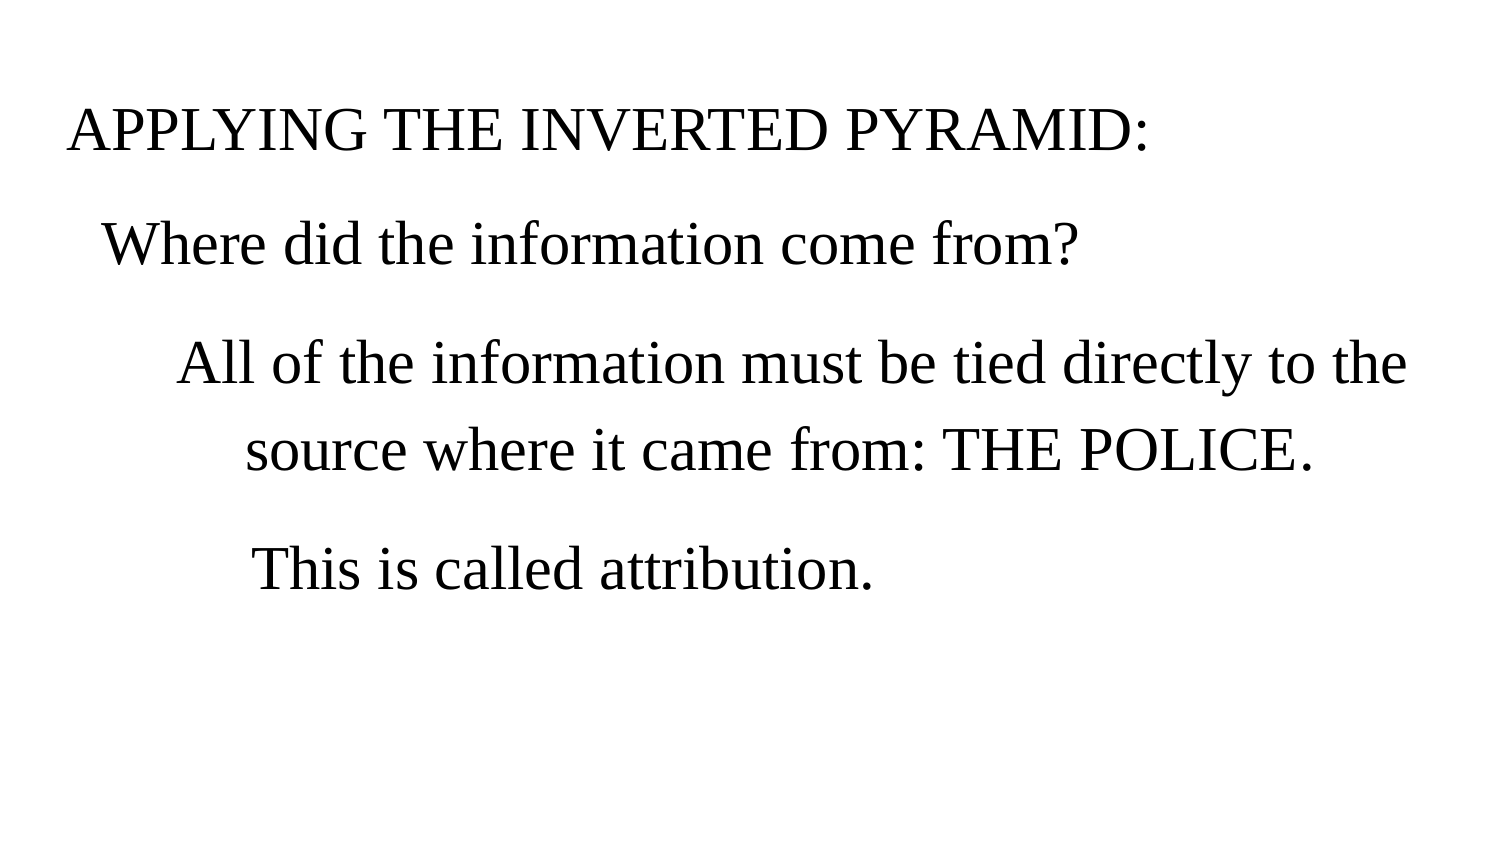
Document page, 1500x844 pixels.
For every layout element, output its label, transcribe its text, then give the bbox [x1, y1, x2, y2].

title APPLYING THE INVERTED PYRAMID: [51, 72, 1449, 167]
list Where did the information come from? All of the information must be tied directly to the source where it came from: THE POLICE. This is called attribution. [80, 175, 1432, 780]
